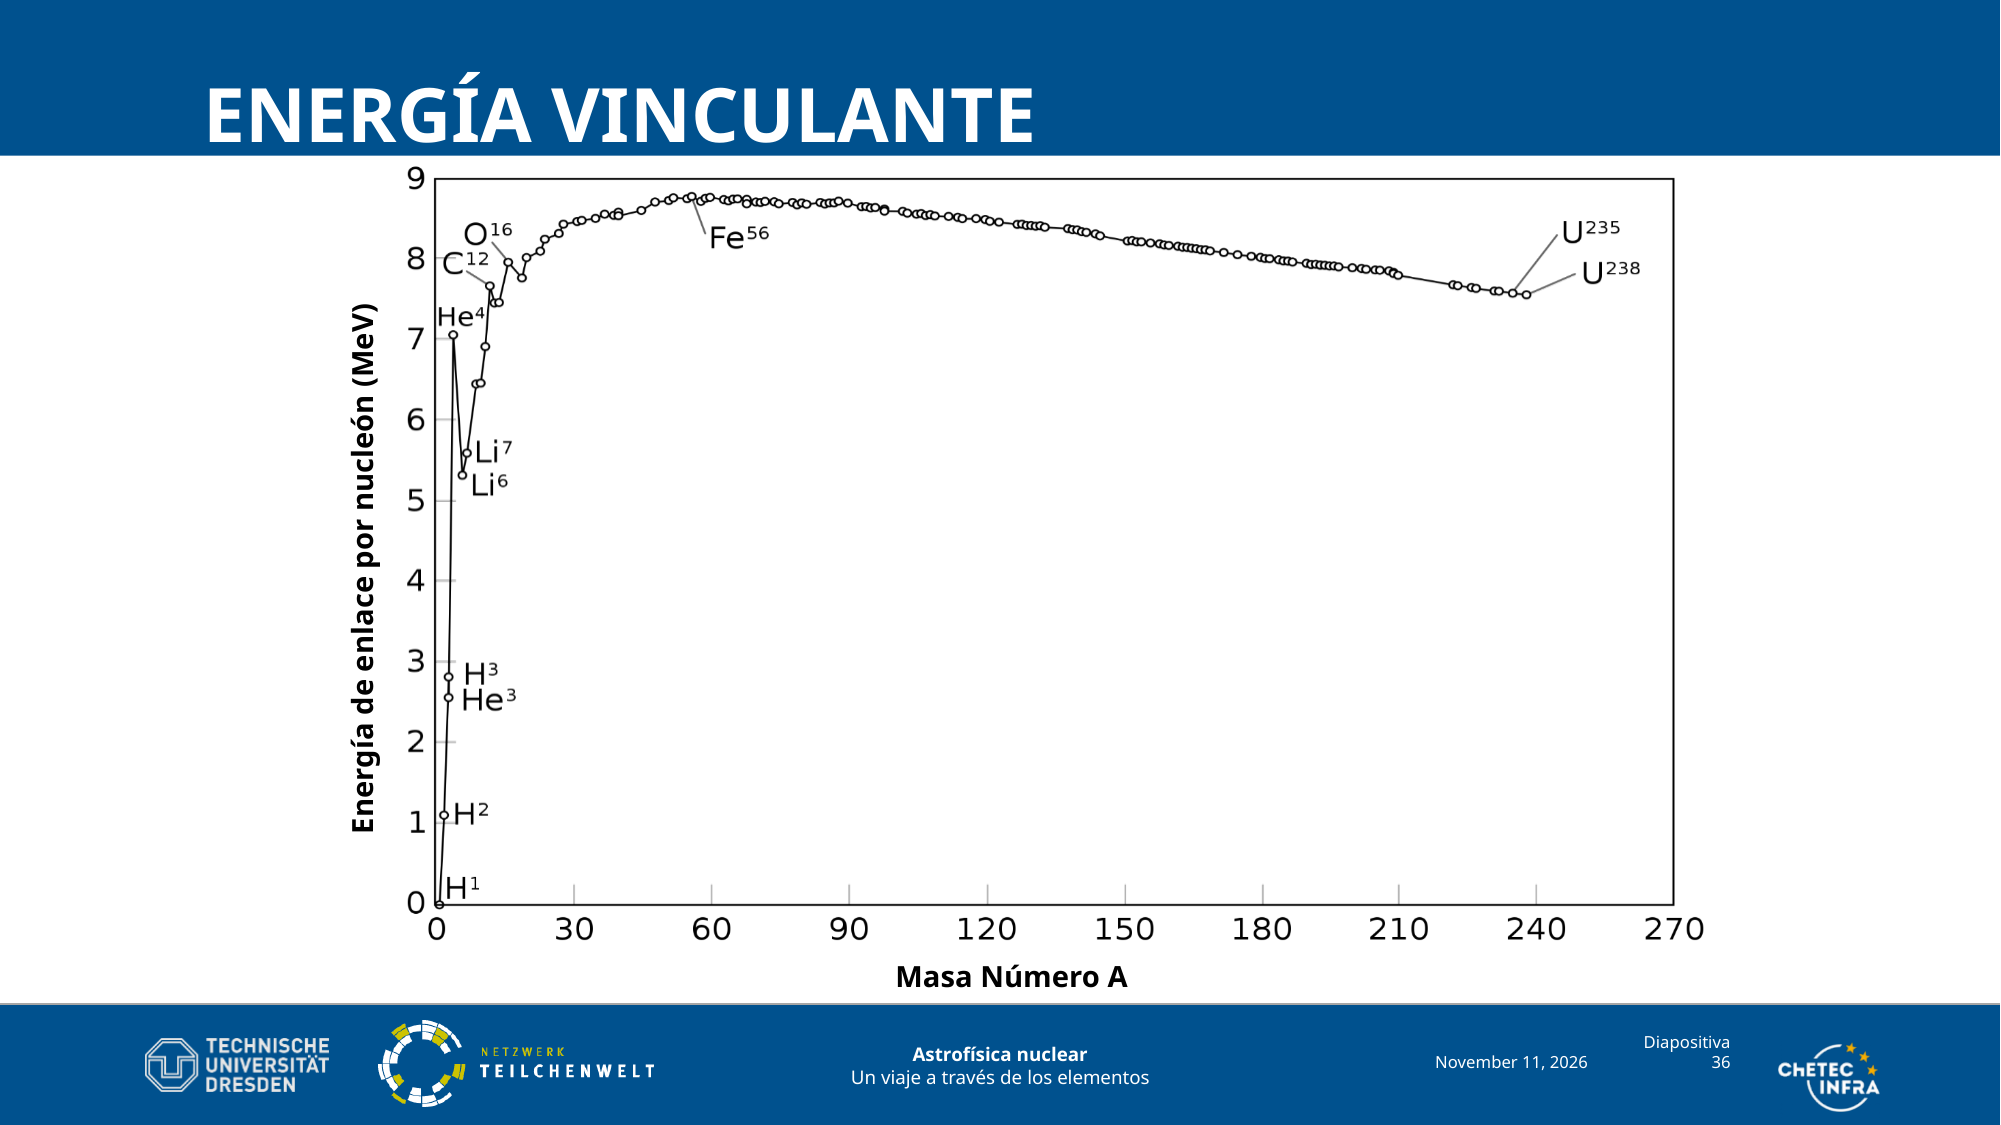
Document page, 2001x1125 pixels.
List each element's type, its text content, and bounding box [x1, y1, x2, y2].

picture [378, 1020, 654, 1107]
text_box Masa Número A [630, 952, 1393, 1002]
picture [393, 144, 1724, 952]
title Energía vinculante [203, 56, 1880, 169]
picture [1778, 1033, 1880, 1121]
text_box Energía de enlace por nucleón (MeV) [336, 187, 387, 951]
